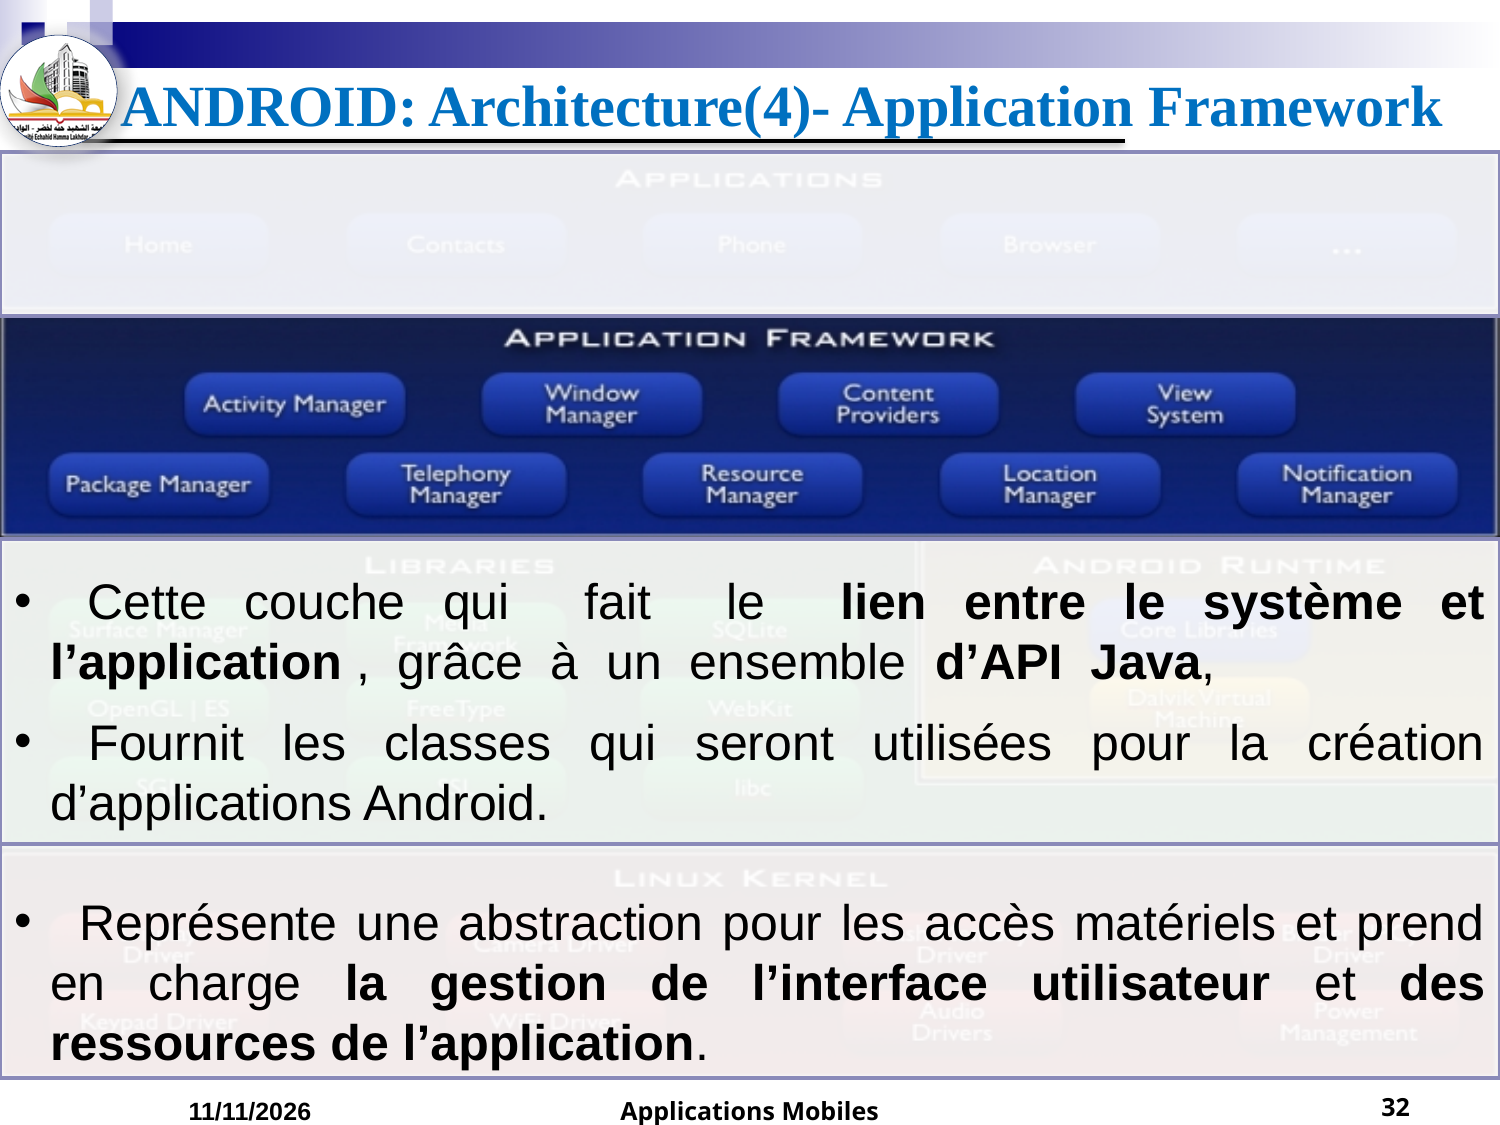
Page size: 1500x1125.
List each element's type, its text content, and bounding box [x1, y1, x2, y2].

slide_number 32 [1074, 1087, 1426, 1125]
text_box ANDROID: Architecture(4)- Application Framework [121, 44, 1500, 152]
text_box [0, 152, 1500, 1079]
picture [0, 34, 118, 147]
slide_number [74, 1087, 426, 1125]
footer Applications Mobiles [512, 1087, 988, 1125]
